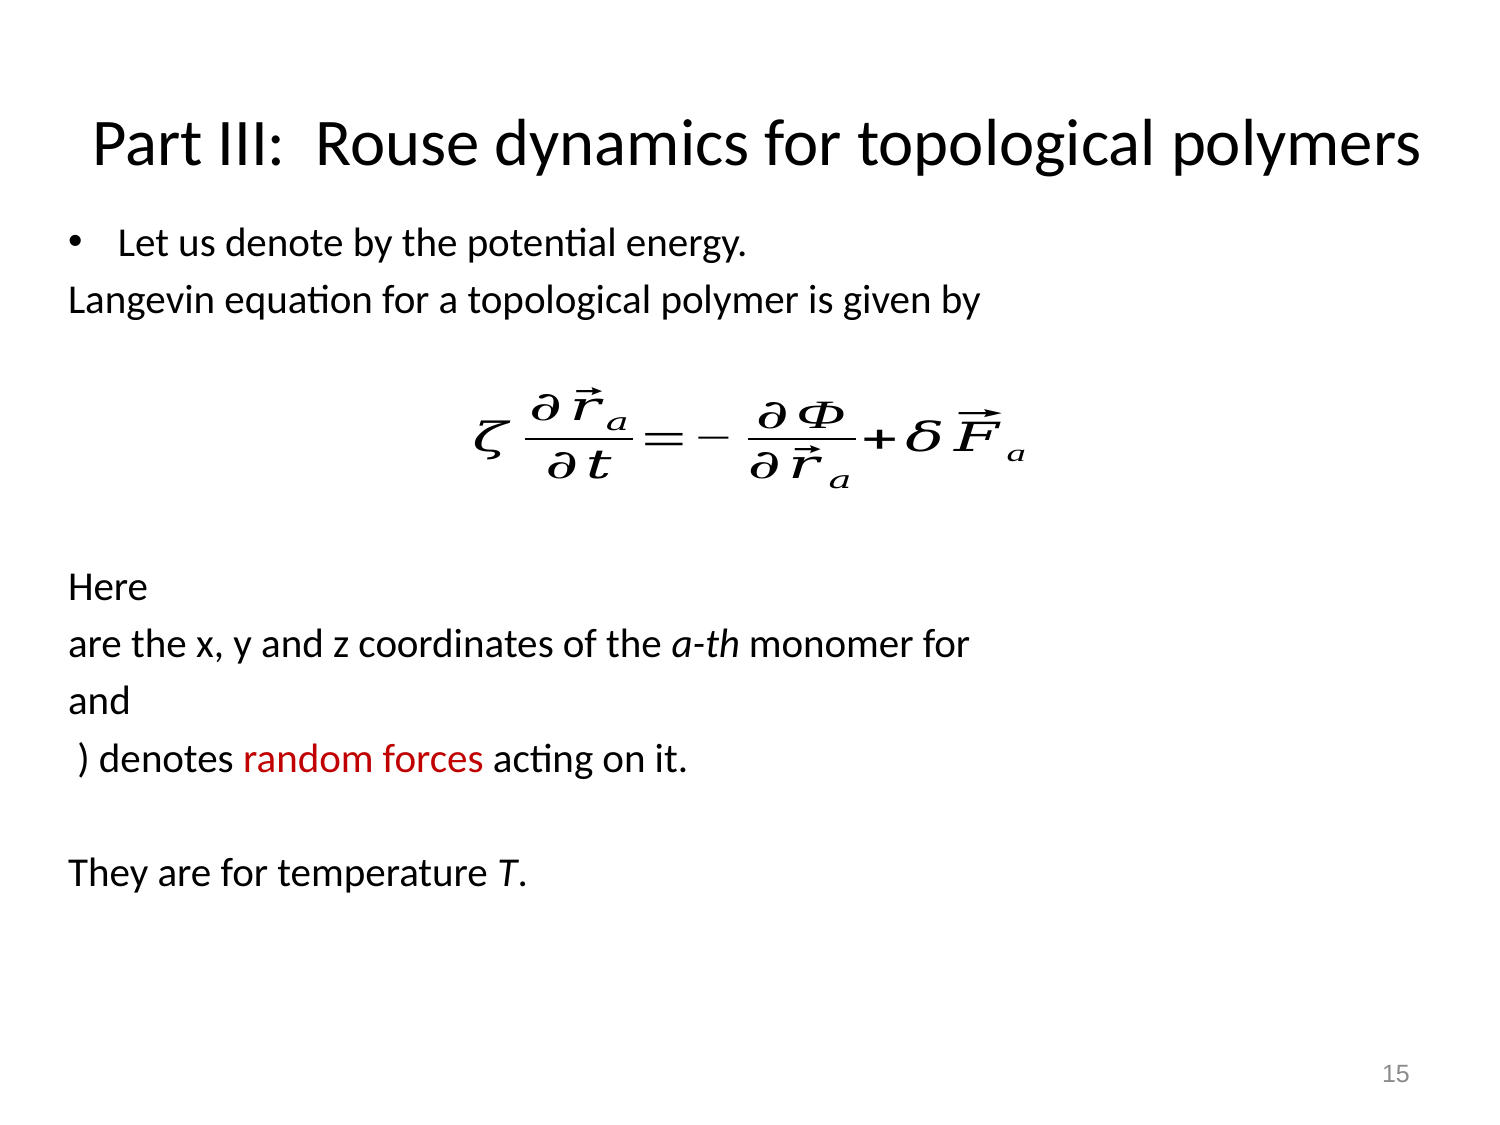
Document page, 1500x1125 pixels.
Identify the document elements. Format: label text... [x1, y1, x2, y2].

title Part III: Rouse dynamics for topological polymers [75, 45, 1471, 233]
slide_number 15 [1074, 1042, 1425, 1103]
